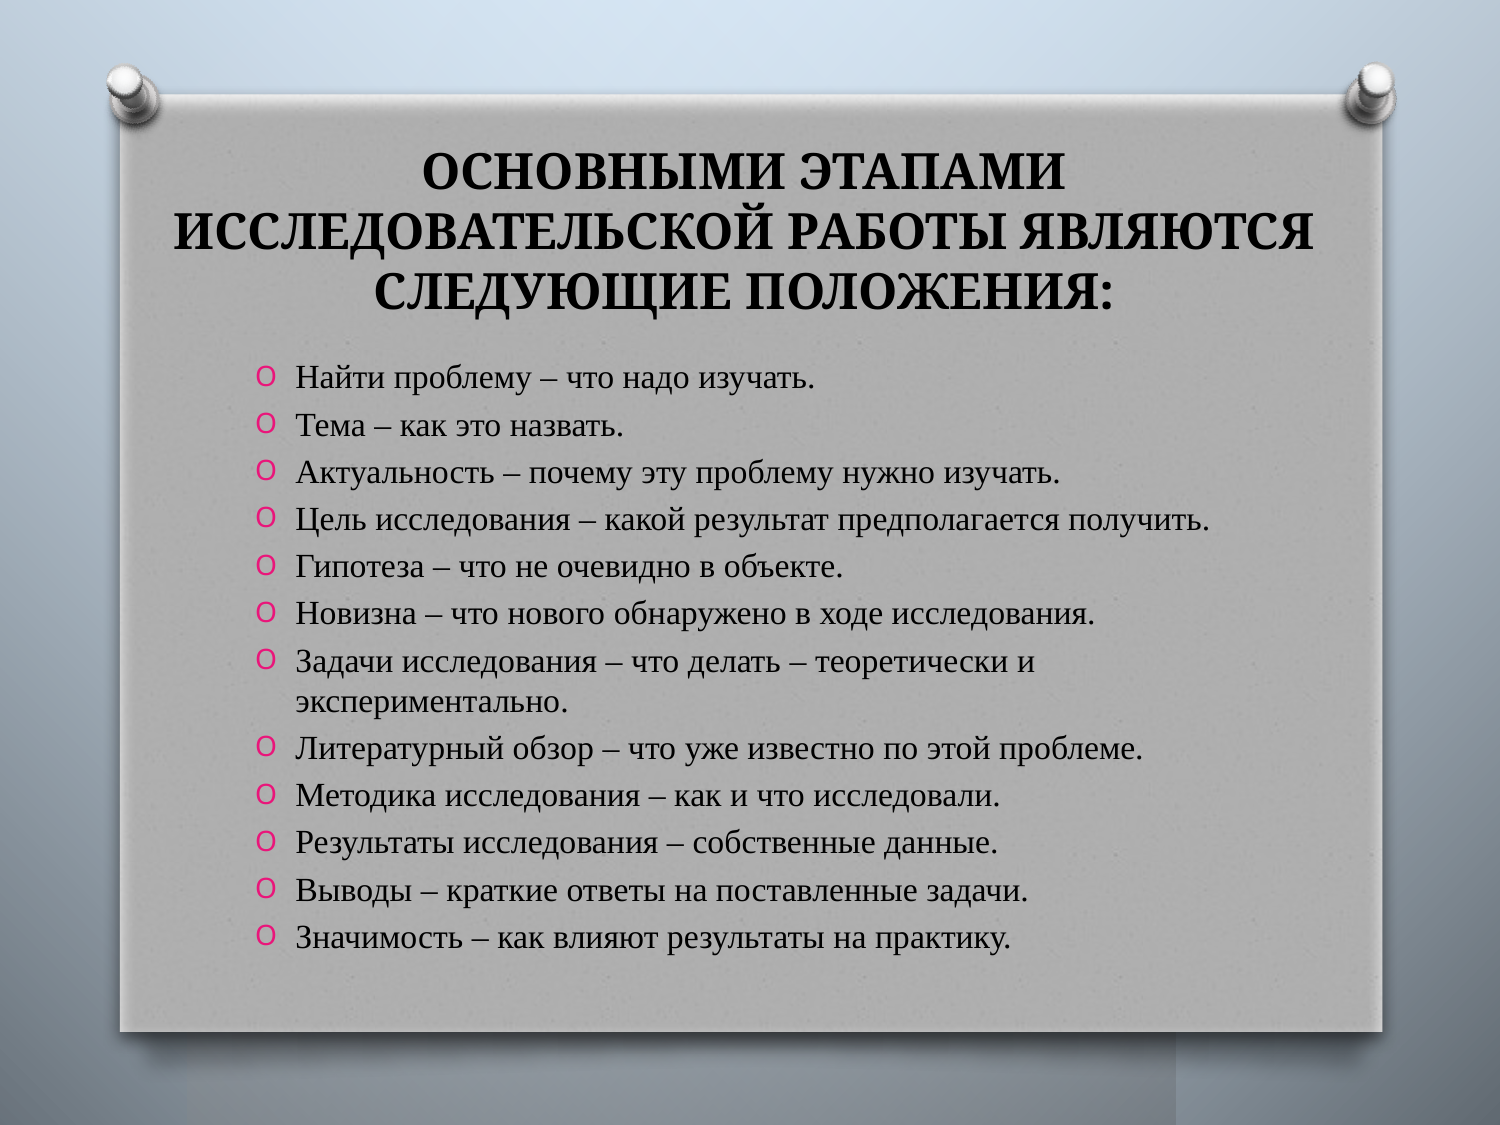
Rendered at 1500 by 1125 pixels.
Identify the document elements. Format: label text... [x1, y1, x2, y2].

picture [75, 29, 198, 142]
picture [1317, 35, 1439, 156]
title ОСНОВНЫМИ ЭТАПАМИ ИССЛЕДОВАТЕЛЬСКОЙ РАБОТЫ ЯВЛЯЮТСЯ СЛЕДУЮЩИЕ ПОЛОЖЕНИЯ: [135, 137, 1353, 382]
list Найти проблему – что надо изучать. Тема – как это назвать. Актуальность – почему эту проблему нужно изучать. Цель исследования – какой результат предполагается получить. Гипотеза – что не очевидно в объекте. Новизна – что нового обнаружено в ходе исследования. Задачи исследования – что делать – теоретически и экспериментально. Литературный обзор – что уже известно по этой проблеме. Методика исследования – как и что исследовали. Результаты исследования – собственные данные. Выводы – краткие ответы на поставленные задачи. Значимость – как влияют результаты на практику. [240, 347, 1317, 976]
